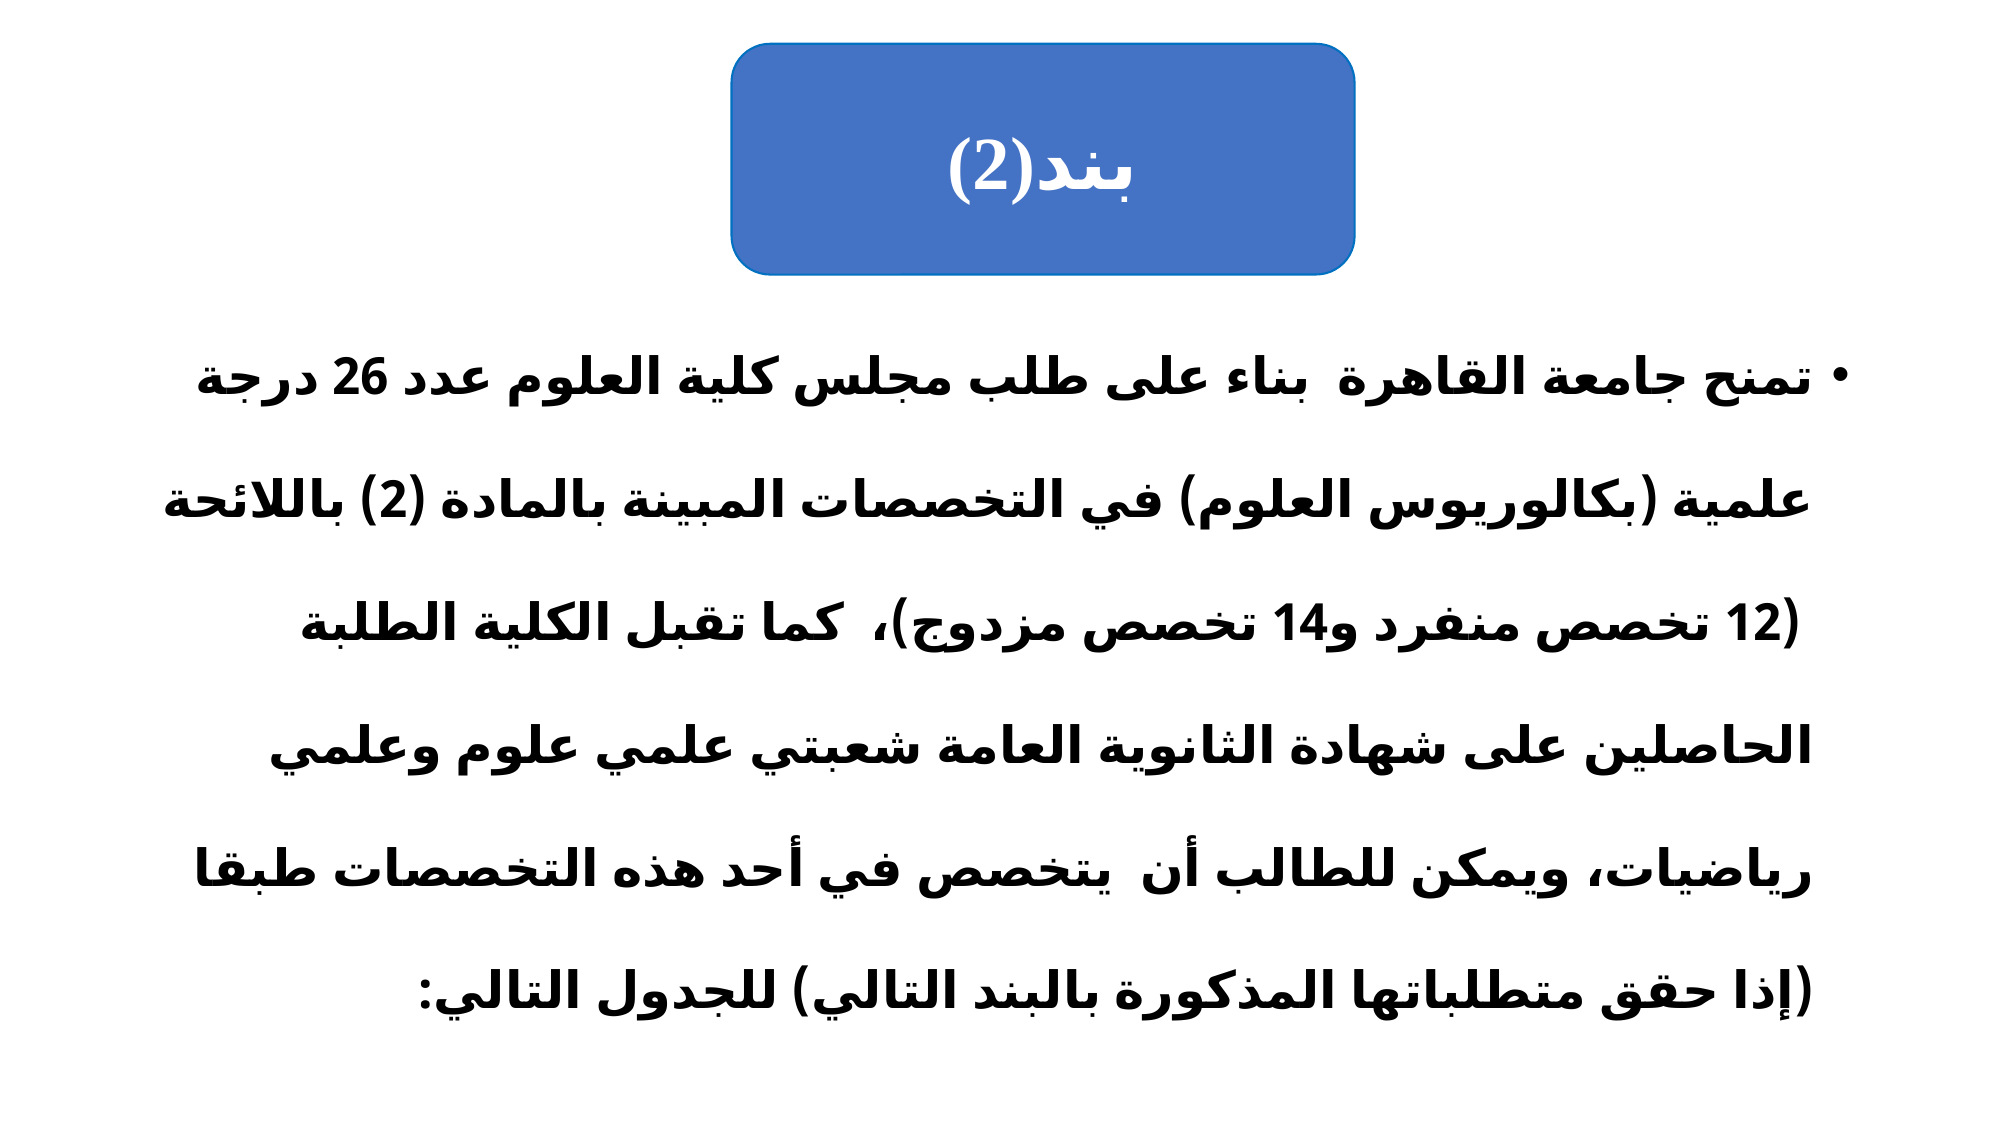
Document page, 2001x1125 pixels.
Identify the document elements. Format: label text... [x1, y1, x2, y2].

text_box (2)بند [730, 42, 1356, 276]
list تمنح جامعة القاهرة بناء على طلب مجلس كلية العلوم عدد 26 درجة علمية (بكالوريوس العلوم) في التخصصات المبينة بالمادة (2) باللائحة (12 تخصص منفرد و14 تخصص مزدوج)، كما تقبل الكلية الطلبة الحاصلين على شهادة الثانوية العامة شعبتي علمي علوم وعلمي رياضيات، ويمكن للطالب أن يتخصص في أحد هذه التخصصات طبقا (إذا حقق متطلباتها المذكورة بالبند التالي) للجدول التالي: [137, 274, 1863, 1074]
